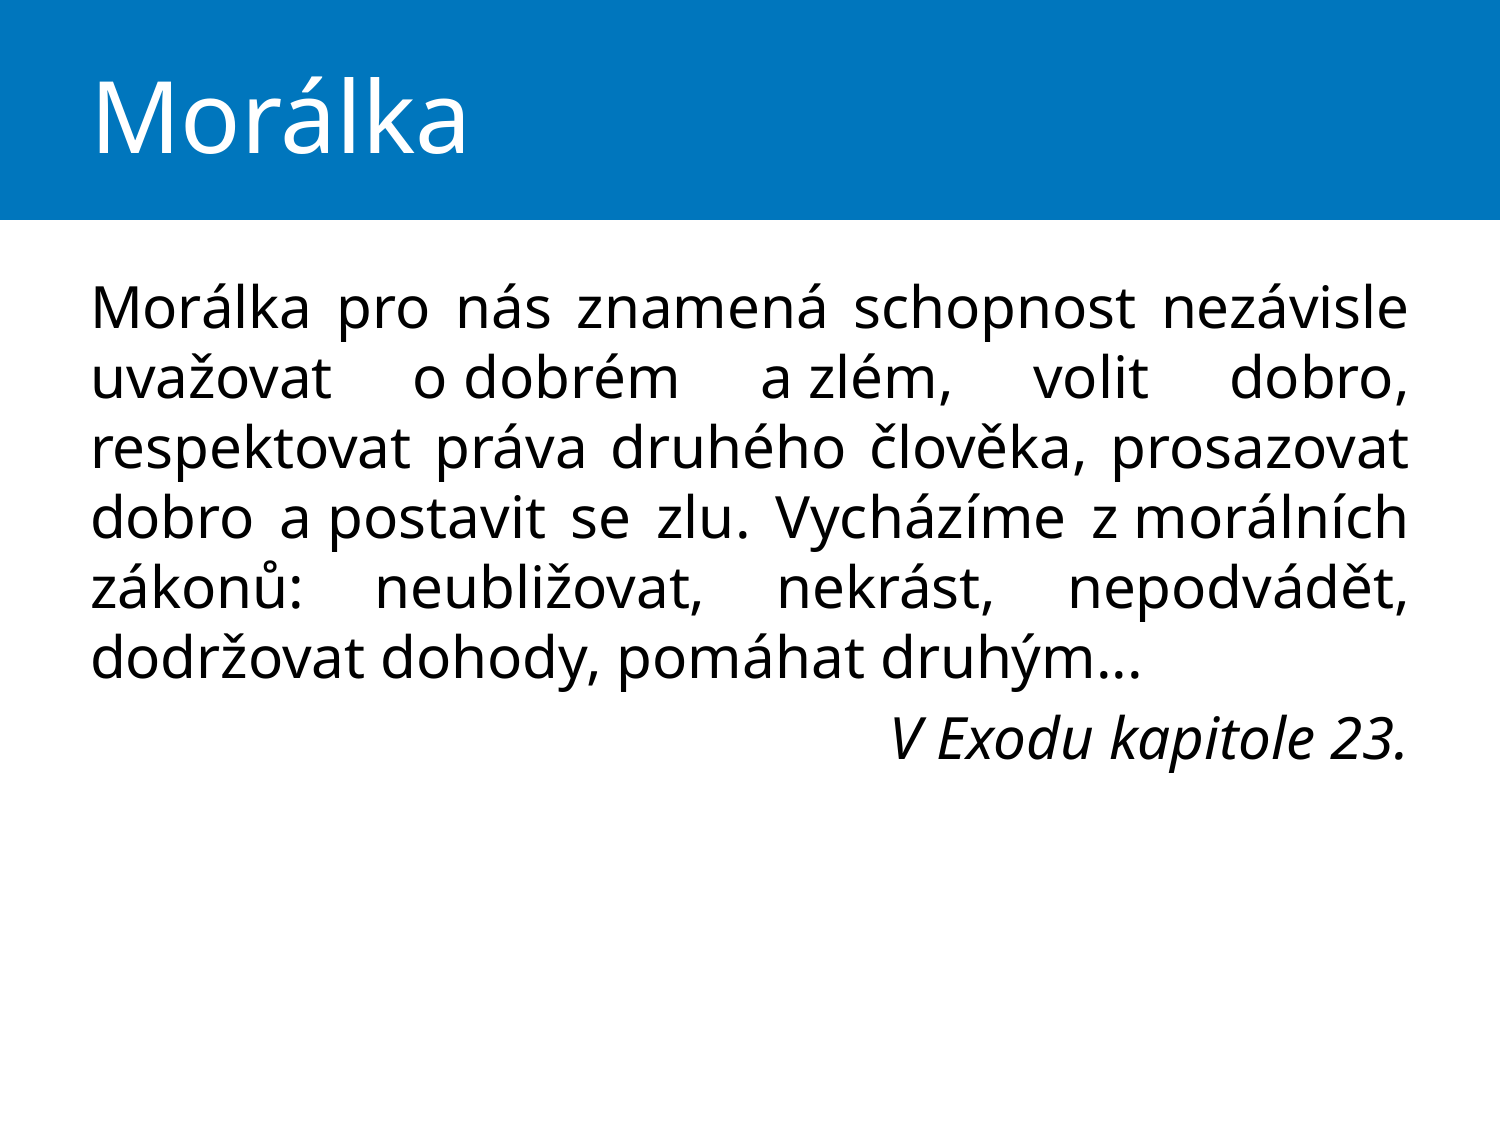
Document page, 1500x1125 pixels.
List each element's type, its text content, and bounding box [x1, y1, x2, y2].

title Morálka [74, 30, 1426, 197]
list Morálka pro nás znamená schopnost nezávisle uvažovat o dobrém a zlém, volit dobro, respektovat práva druhého člověka, prosazovat dobro a postavit se zlu. Vycházíme z morálních zákonů: neubližovat, nekrást, nepodvádět, dodržovat dohody, pomáhat druhým... V Exodu kapitole 23. [74, 262, 1426, 1006]
picture [0, 0, 1500, 220]
